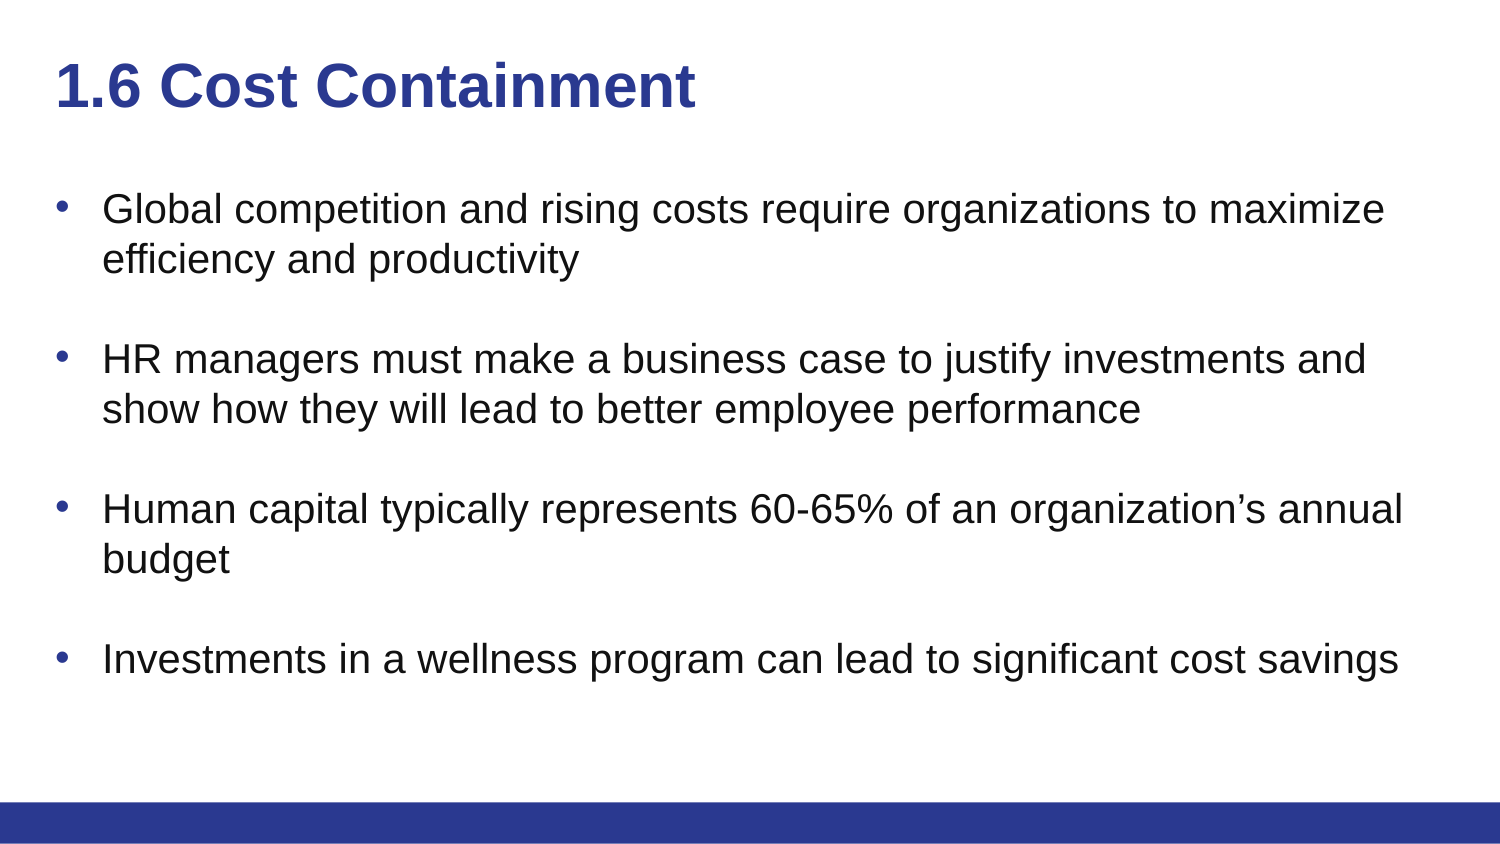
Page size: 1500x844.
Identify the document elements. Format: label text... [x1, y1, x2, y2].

text_box Global competition and rising costs require organizations to maximize efficiency and productivity HR managers must make a business case to justify investments and show how they will lead to better employee performance Human capital typically represents 60-65% of an organization’s annual budget Investments in a wellness program can lead to significant cost savings [40, 174, 1421, 689]
title 1.6 Cost Containment [40, 29, 1421, 163]
